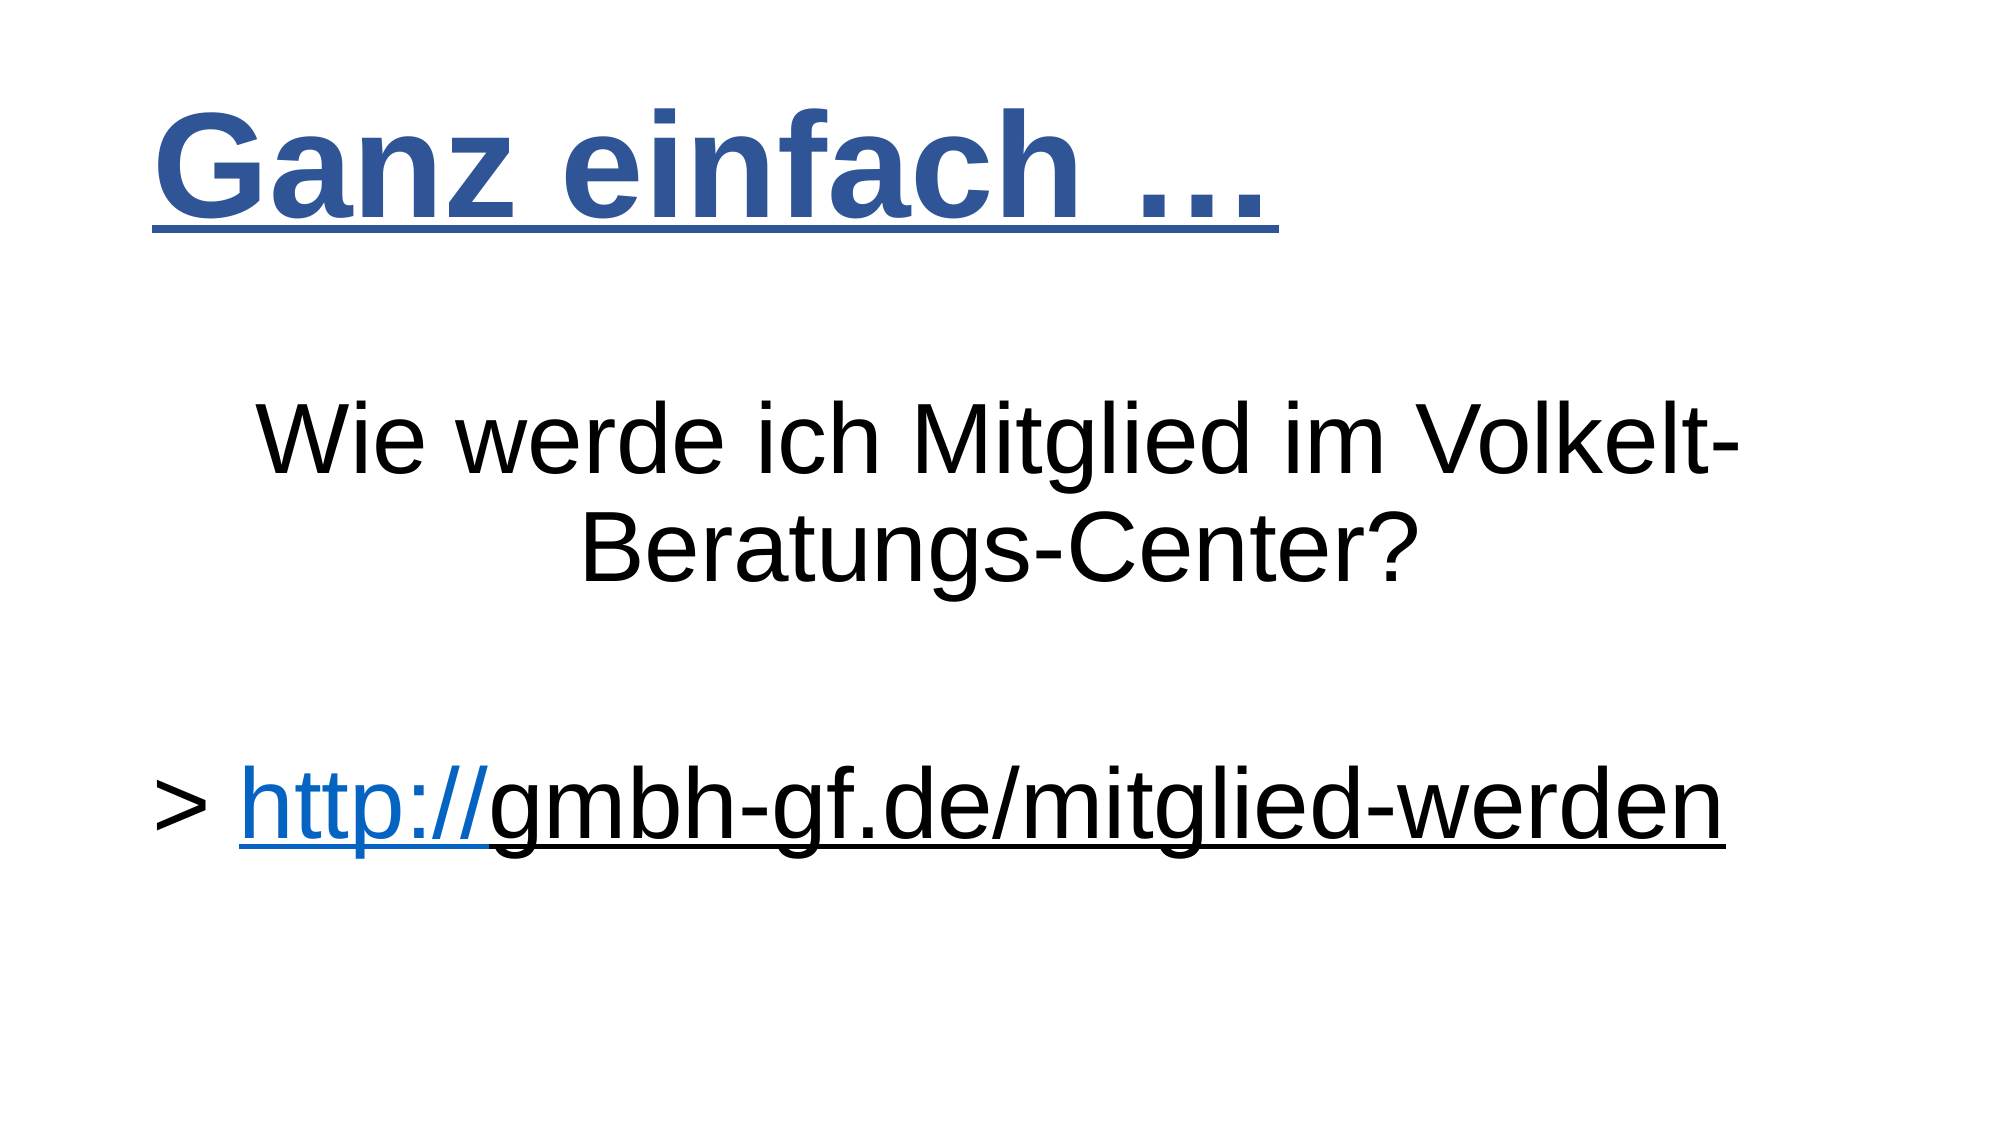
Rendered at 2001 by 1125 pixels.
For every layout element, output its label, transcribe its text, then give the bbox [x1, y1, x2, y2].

list Wie werde ich Mitglied im Volkelt-Beratungs-Center? > http://gmbh-gf.de/mitglied-werden [137, 379, 1863, 1014]
title Ganz einfach … [137, 59, 1863, 278]
